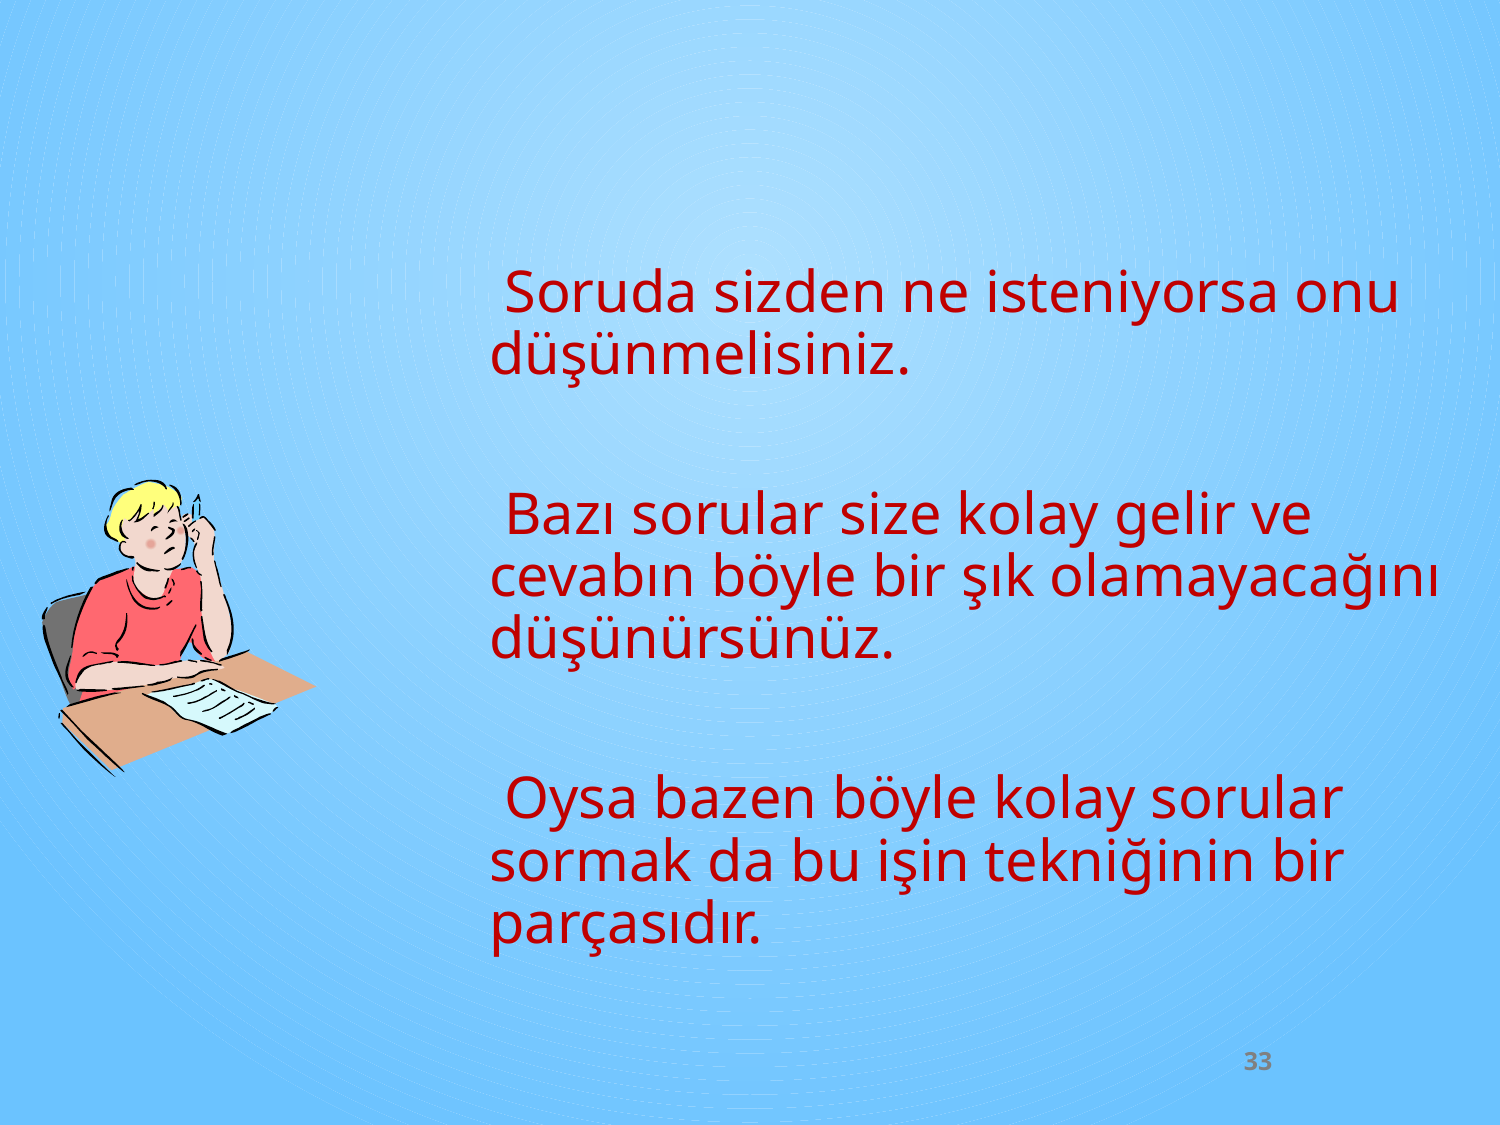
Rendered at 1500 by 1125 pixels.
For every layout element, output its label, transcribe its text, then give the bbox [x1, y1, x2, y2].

list Soruda sizden ne isteniyorsa onu düşünmelisiniz. Bazı sorular size kolay gelir ve cevabın böyle bir şık olamayacağını düşünürsünüz. Oysa bazen böyle kolay sorular sormak da bu işin tekniğinin bir parçasıdır. [437, 255, 1500, 965]
picture [40, 479, 317, 778]
slide_number 33 [1102, 1025, 1415, 1100]
